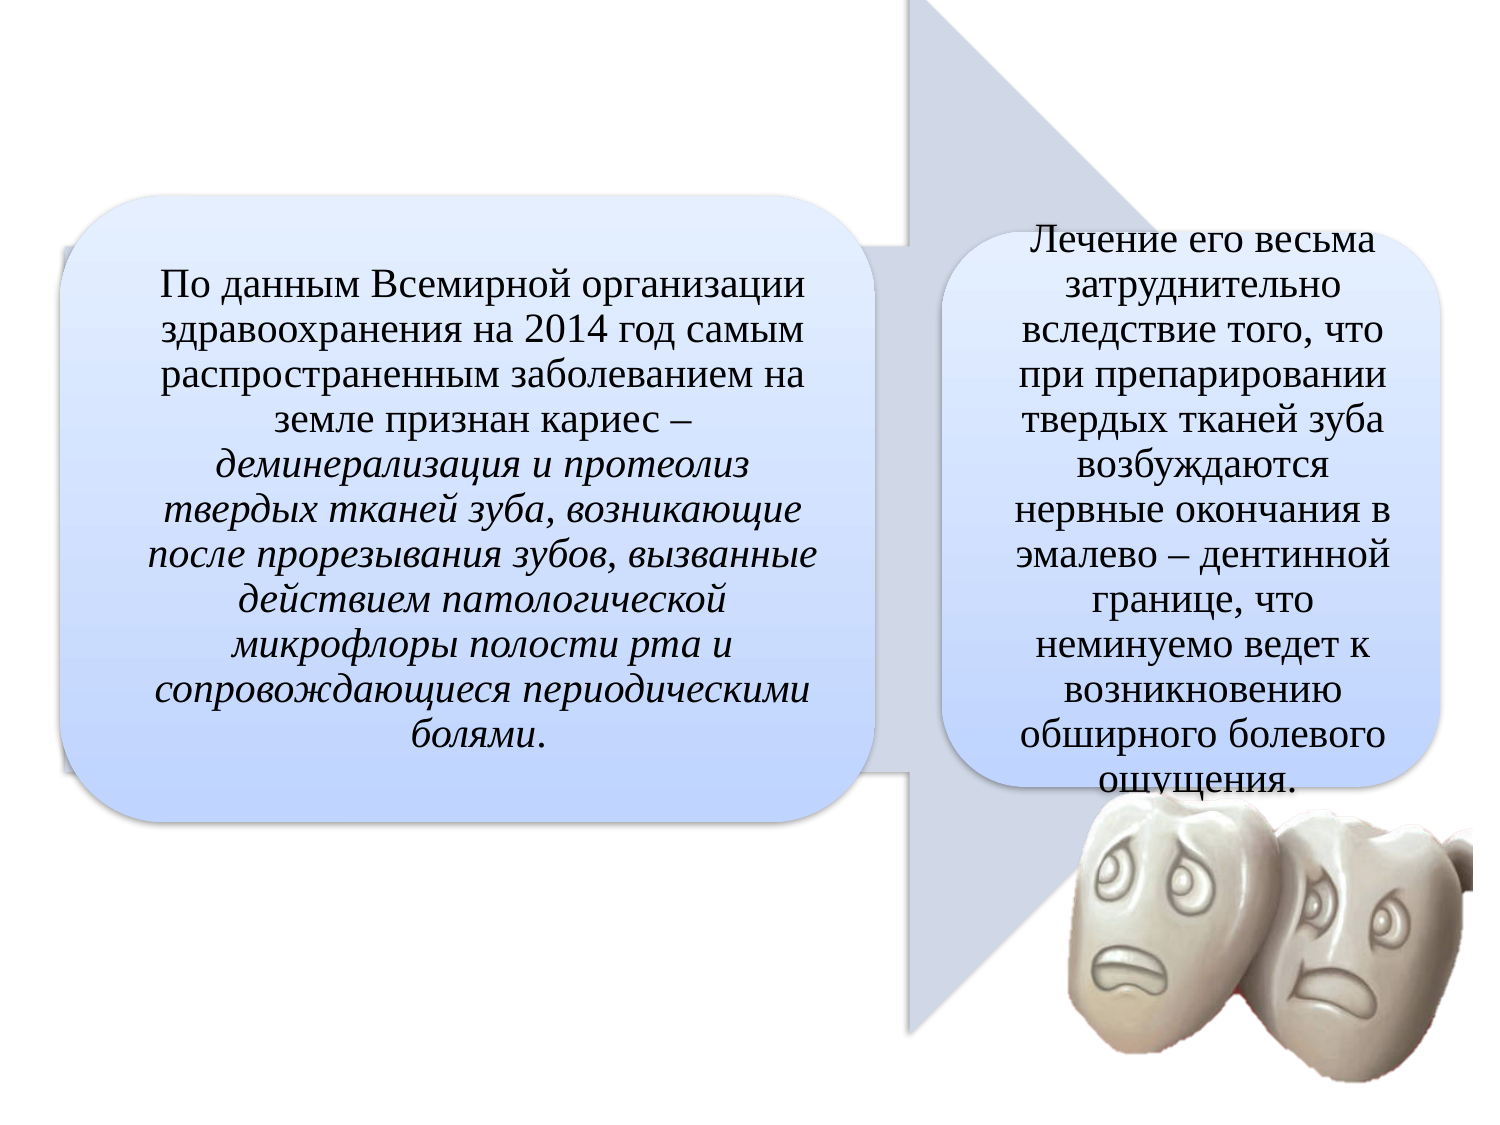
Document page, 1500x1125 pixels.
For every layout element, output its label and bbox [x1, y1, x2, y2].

picture [785, 701, 1473, 1125]
list [52, 0, 1448, 1036]
